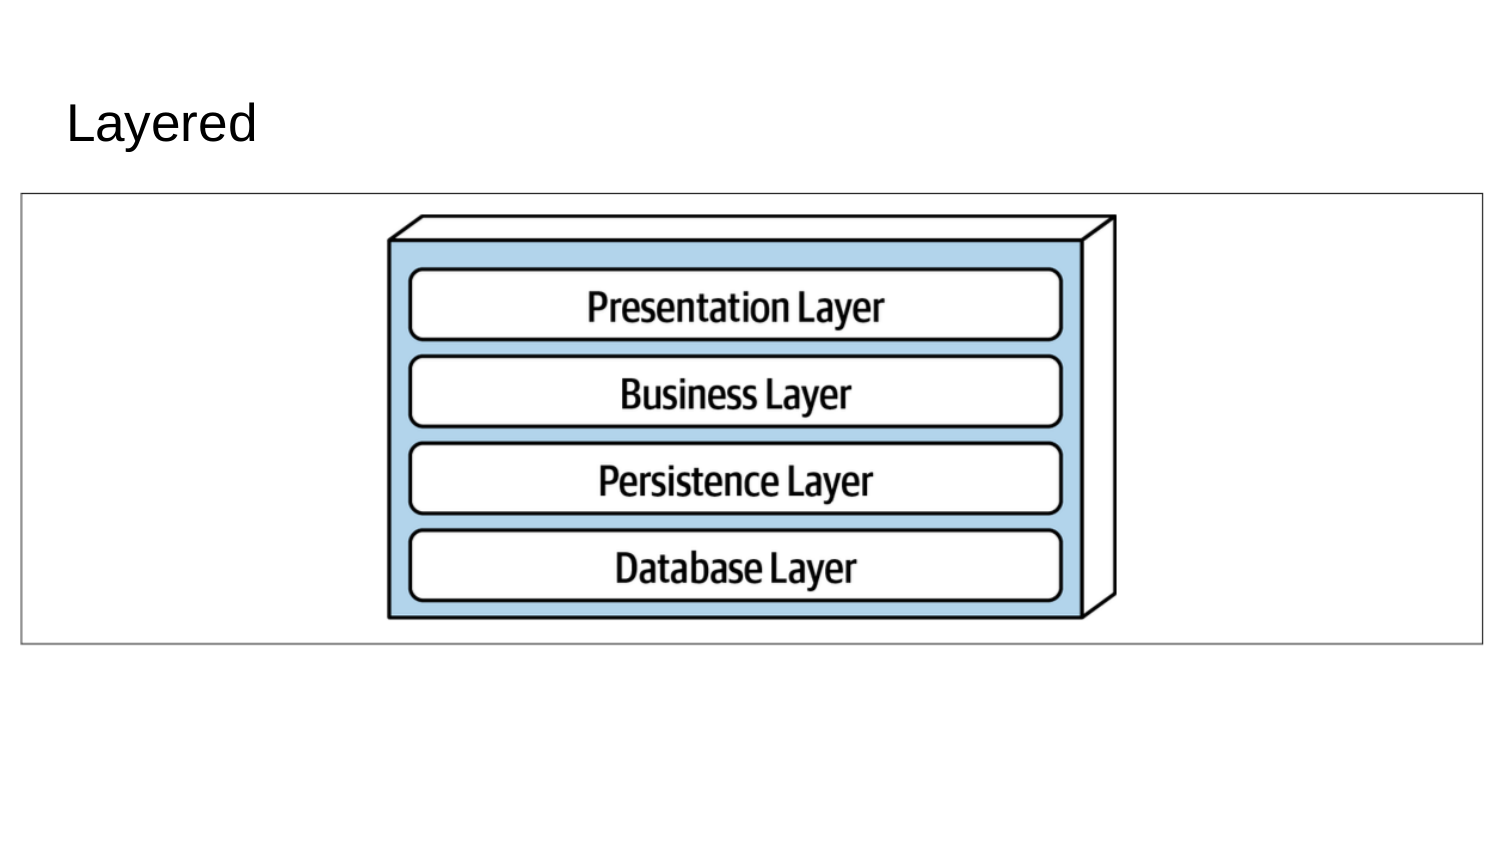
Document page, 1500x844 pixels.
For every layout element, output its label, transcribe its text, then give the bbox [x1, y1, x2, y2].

picture [0, 187, 1500, 657]
title Layered [51, 72, 1449, 167]
